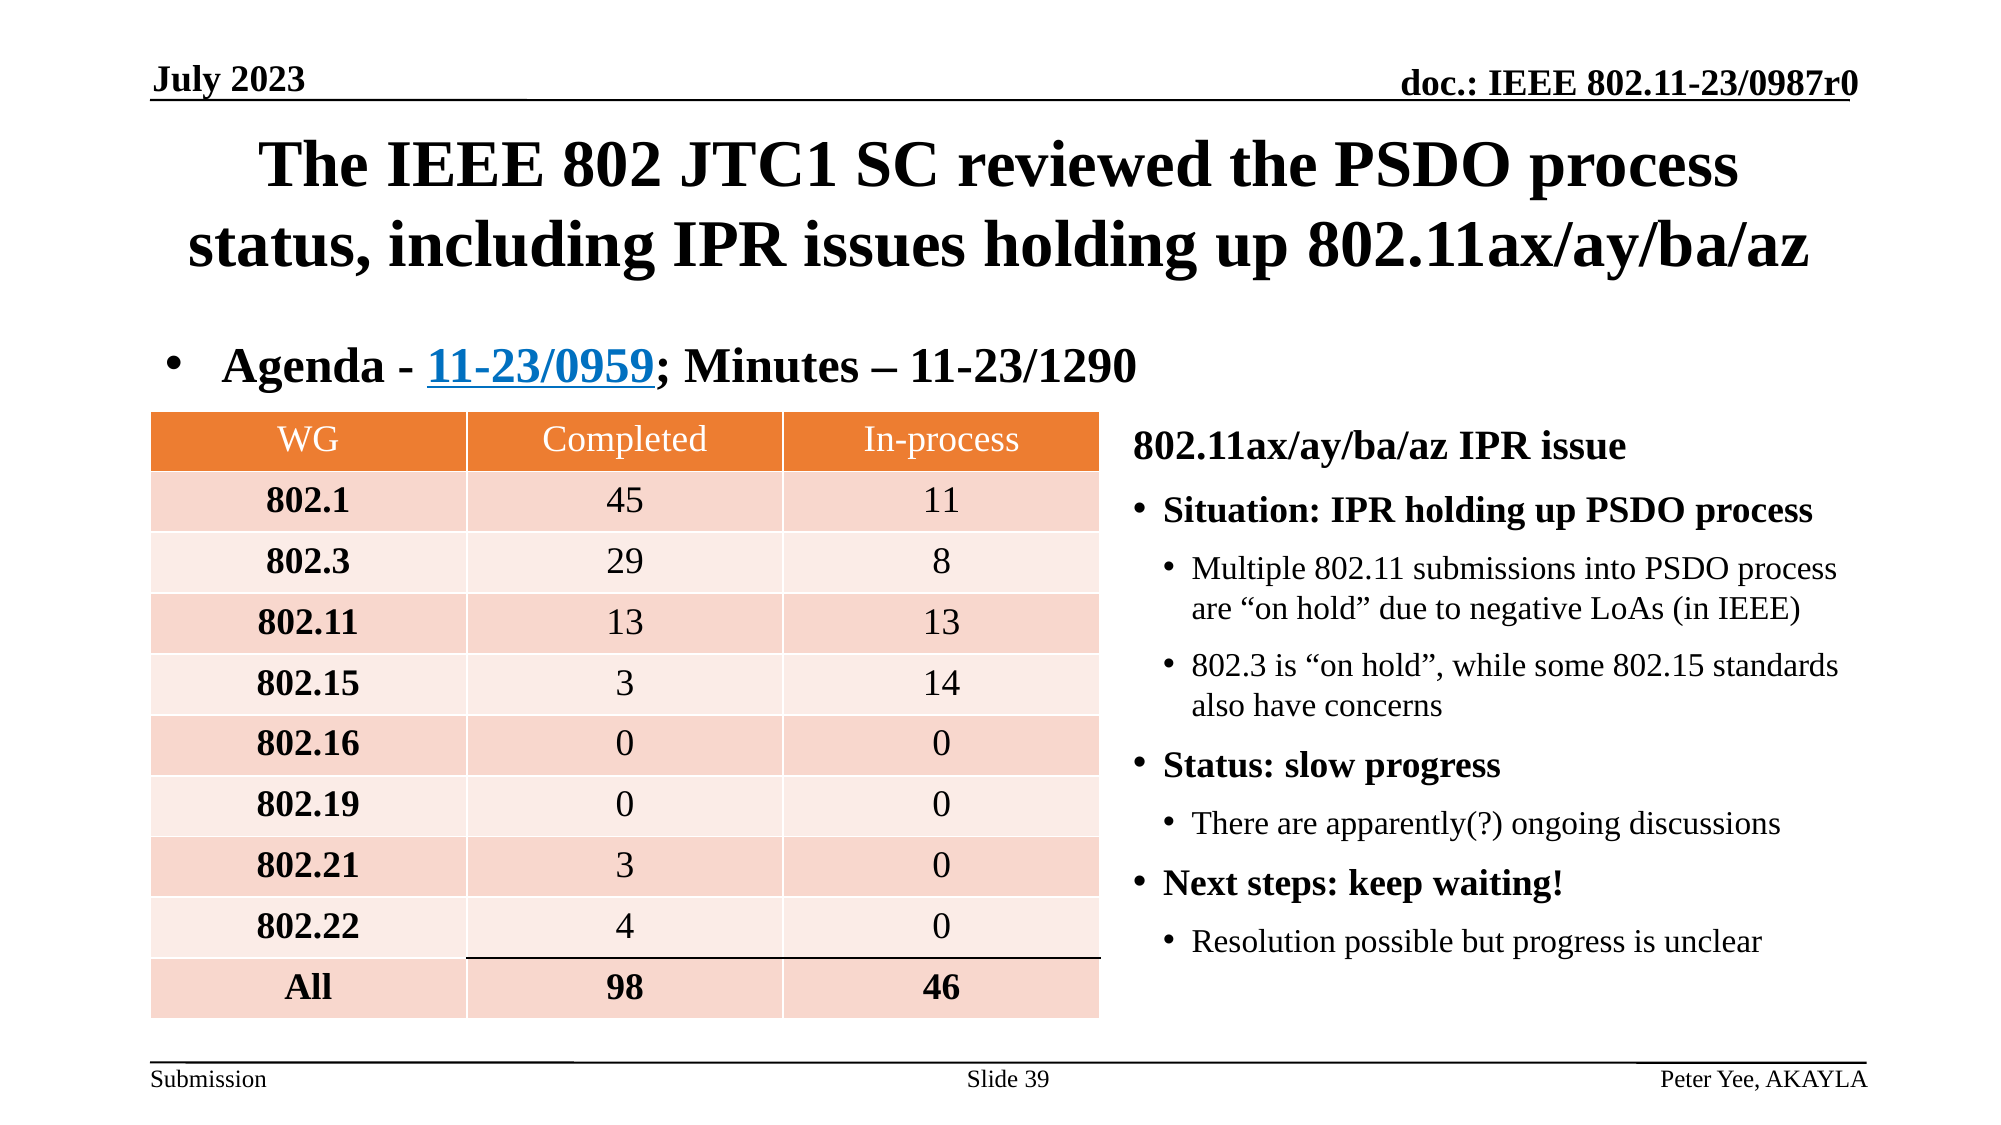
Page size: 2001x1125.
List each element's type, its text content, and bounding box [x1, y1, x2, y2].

table_cell 0 [468, 716, 782, 775]
text_box 802.11ax/ay/ba/az IPR issue Situation: IPR holding up PSDO process Multiple 802.11 submissions into PSDO process are “on hold” due to negative LoAs (in IEEE) 802.3 is “on hold”, while some 802.15 standards also have concerns Status: slow progress There are apparently(?) ongoing discussions Next steps: keep waiting! Resolution possible but progress is unclear [1118, 410, 1869, 1019]
table_cell 0 [468, 777, 782, 836]
table_cell 46 [784, 959, 1099, 1018]
table_cell 802.16 [151, 716, 466, 775]
list Agenda - 11-23/0959; Minutes – 11-23/1290 [149, 324, 1850, 1000]
table_cell 3 [468, 837, 782, 896]
table_cell 802.3 [151, 533, 466, 592]
table_cell 802.21 [151, 837, 466, 896]
table_cell 802.19 [151, 777, 466, 836]
table_cell 0 [784, 837, 1099, 896]
table_header Completed [468, 412, 782, 471]
title The IEEE 802 JTC1 SC reviewed the PSDO process status, including IPR issues holding up 802.11ax/ay/ba/az [149, 112, 1850, 288]
table_cell 11 [784, 472, 1099, 531]
table_cell 802.22 [151, 898, 466, 957]
table_header WG [151, 412, 466, 471]
table_cell 3 [468, 655, 782, 714]
table_cell 13 [468, 594, 782, 653]
table_cell 13 [784, 594, 1099, 653]
slide_number Slide 39 [950, 1061, 1067, 1123]
table_cell 98 [468, 959, 782, 1018]
table_cell 45 [468, 472, 782, 531]
table_header In-process [784, 412, 1099, 471]
table_cell 14 [784, 655, 1099, 714]
table_cell 29 [468, 533, 782, 592]
table_cell All [151, 959, 466, 1018]
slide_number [152, 54, 563, 100]
table_cell 8 [784, 533, 1099, 592]
footer Peter Yee, AKAYLA [1171, 1061, 1869, 1093]
table_cell 802.15 [151, 655, 466, 714]
table_cell 802.1 [151, 472, 466, 531]
table_cell 0 [784, 716, 1099, 775]
table_cell 802.11 [151, 594, 466, 653]
table_cell 4 [468, 898, 782, 957]
table_cell 0 [784, 777, 1099, 836]
table_cell 0 [784, 898, 1099, 957]
